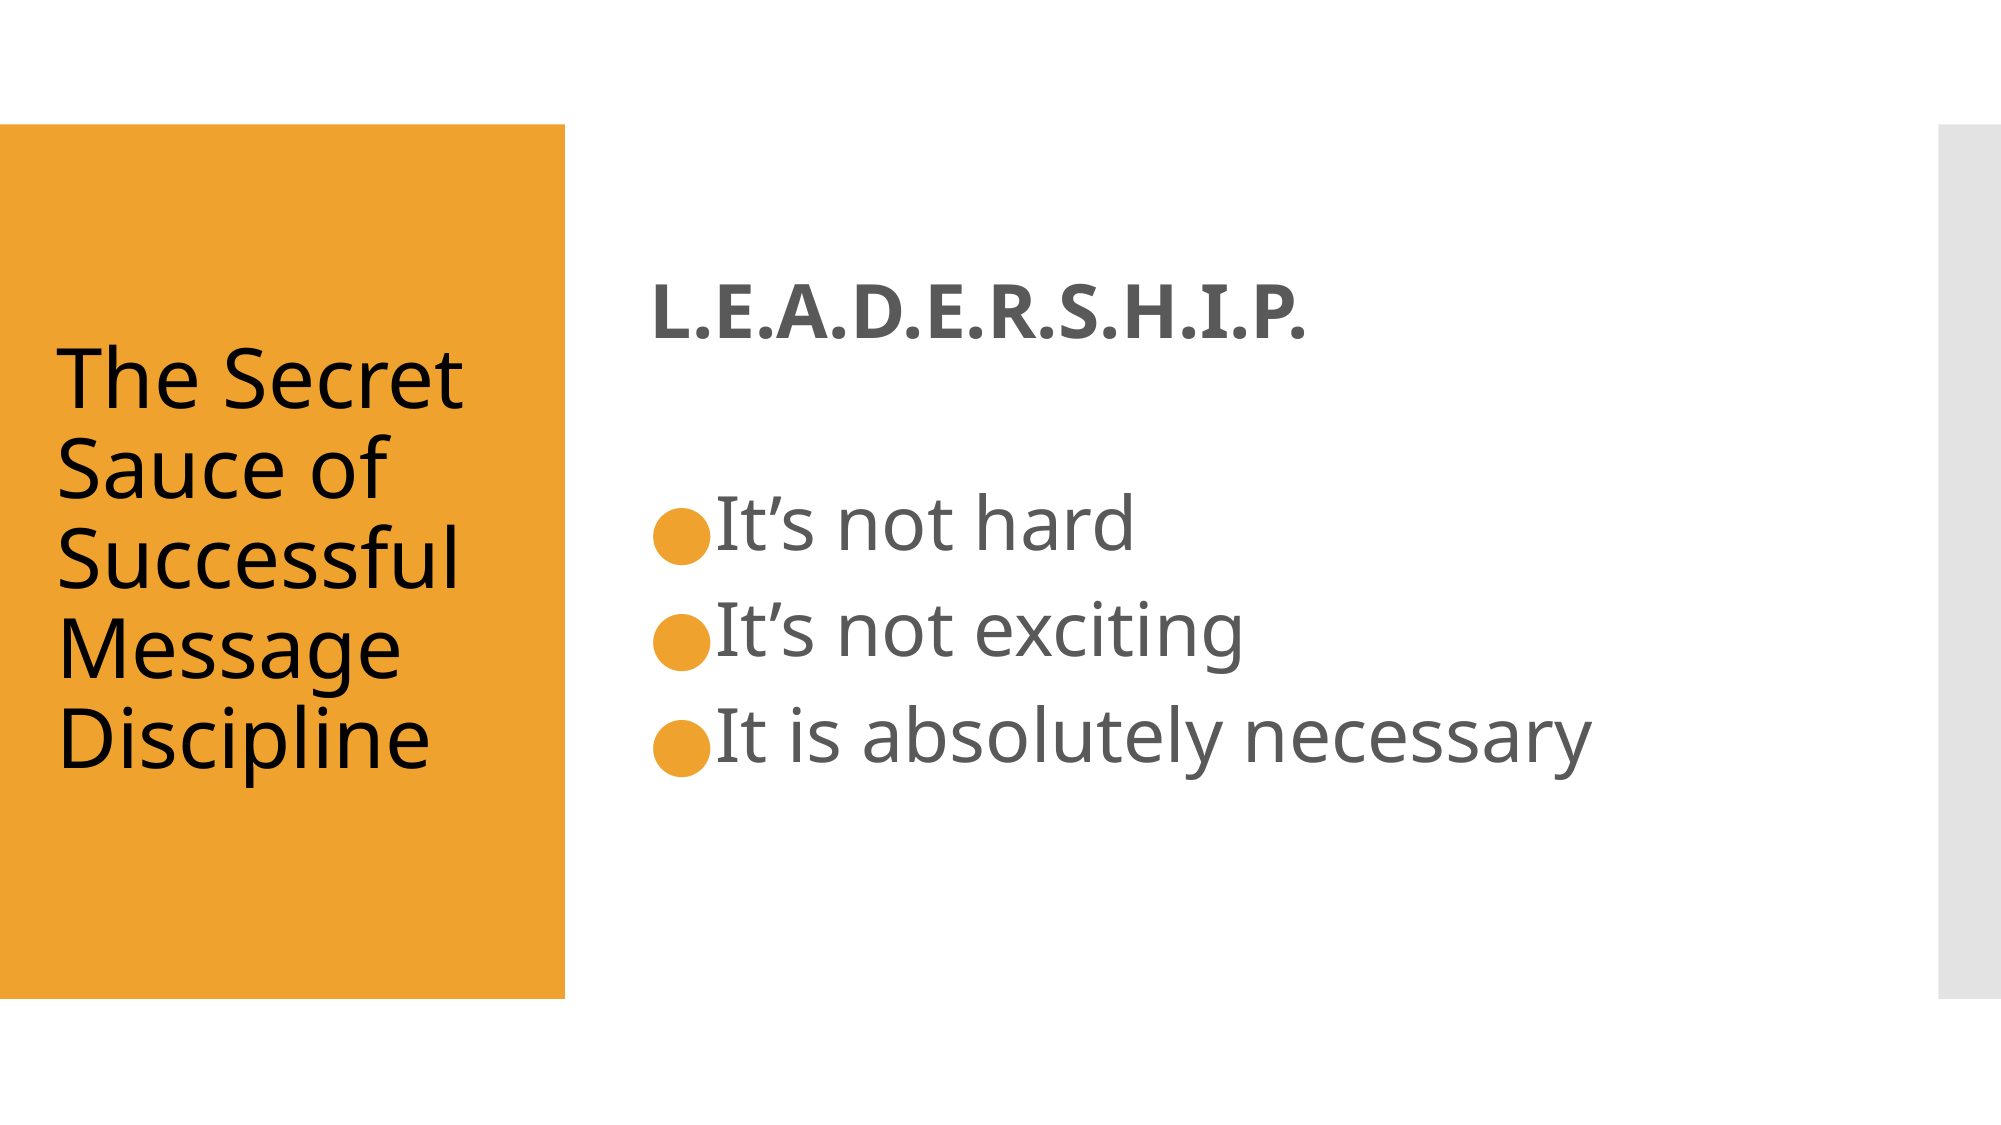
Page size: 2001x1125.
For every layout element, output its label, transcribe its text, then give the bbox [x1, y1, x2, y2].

list L.E.A.D.E.R.S.H.I.P. It’s not hard It’s not exciting It is absolutely necessary [634, 141, 1835, 982]
title The Secret Sauce of Successful Message Discipline [41, 184, 525, 940]
